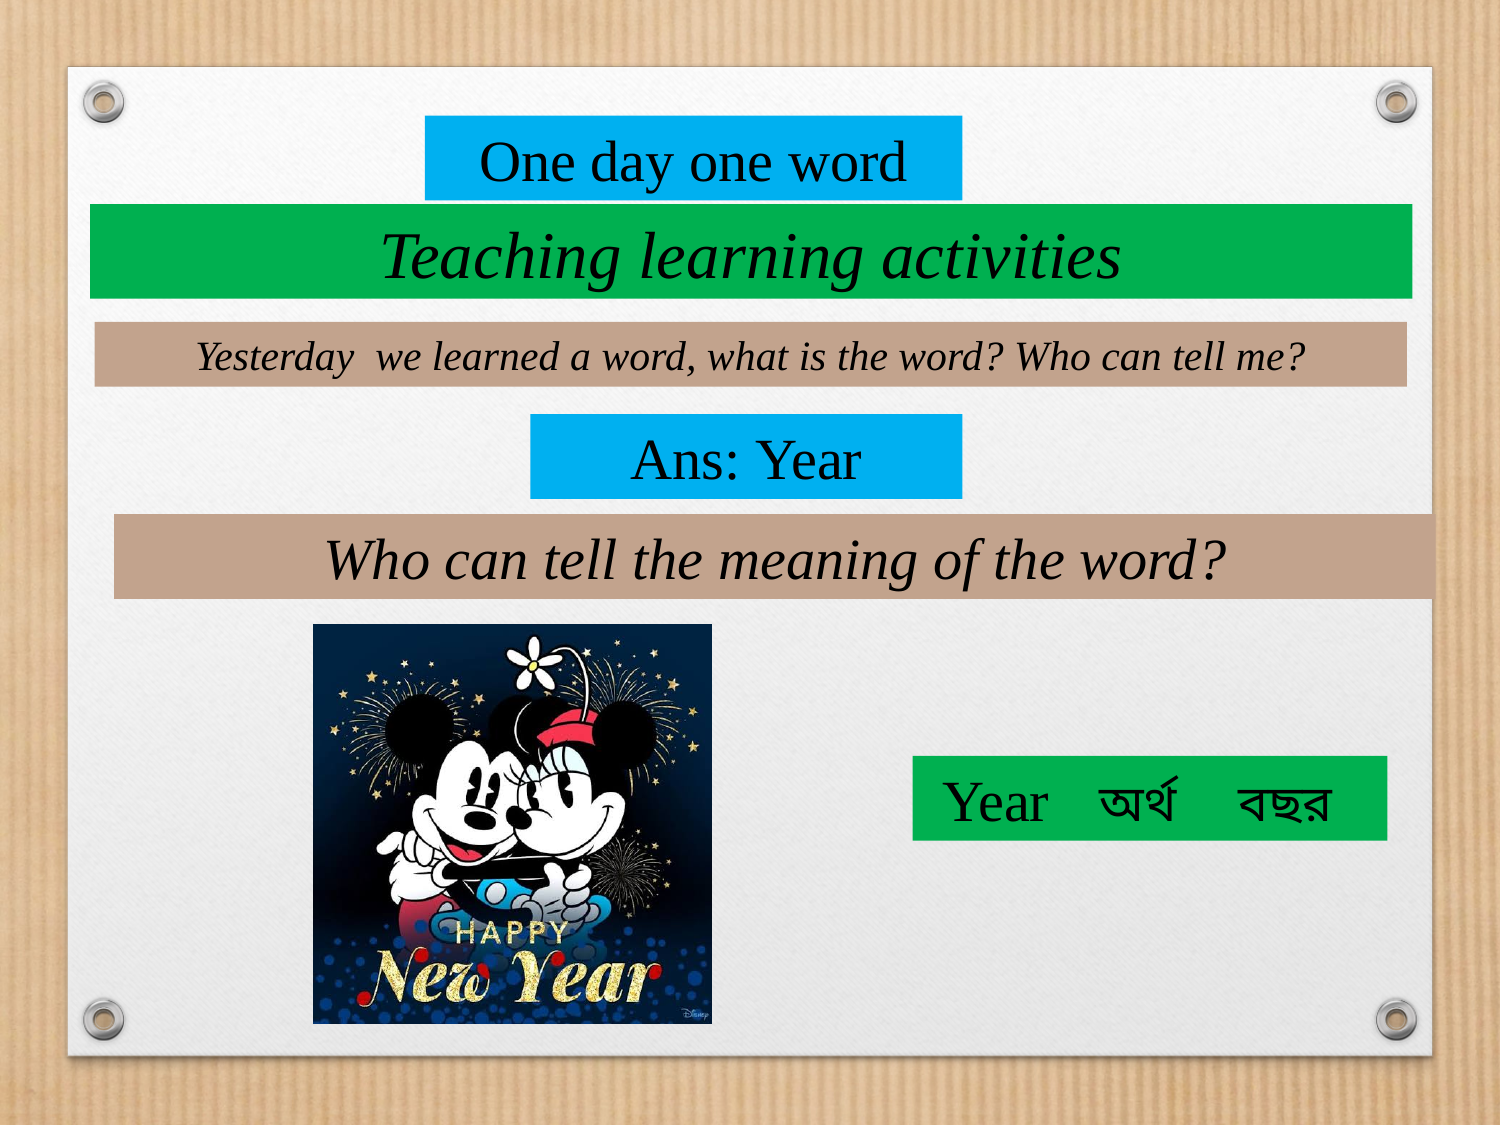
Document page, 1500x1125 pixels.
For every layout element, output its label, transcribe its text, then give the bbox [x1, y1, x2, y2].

text_box One day one word [424, 115, 963, 201]
text_box Yesterday we learned a word, what is the word? Who can tell me? [94, 321, 1407, 387]
text_box Who can tell the meaning of the word? [114, 514, 1436, 599]
text_box Year অর্থ বছর [912, 755, 1388, 841]
picture [0, 0, 1500, 1125]
text_box Teaching learning activities [90, 204, 1413, 299]
text_box Ans: Year [530, 414, 963, 499]
